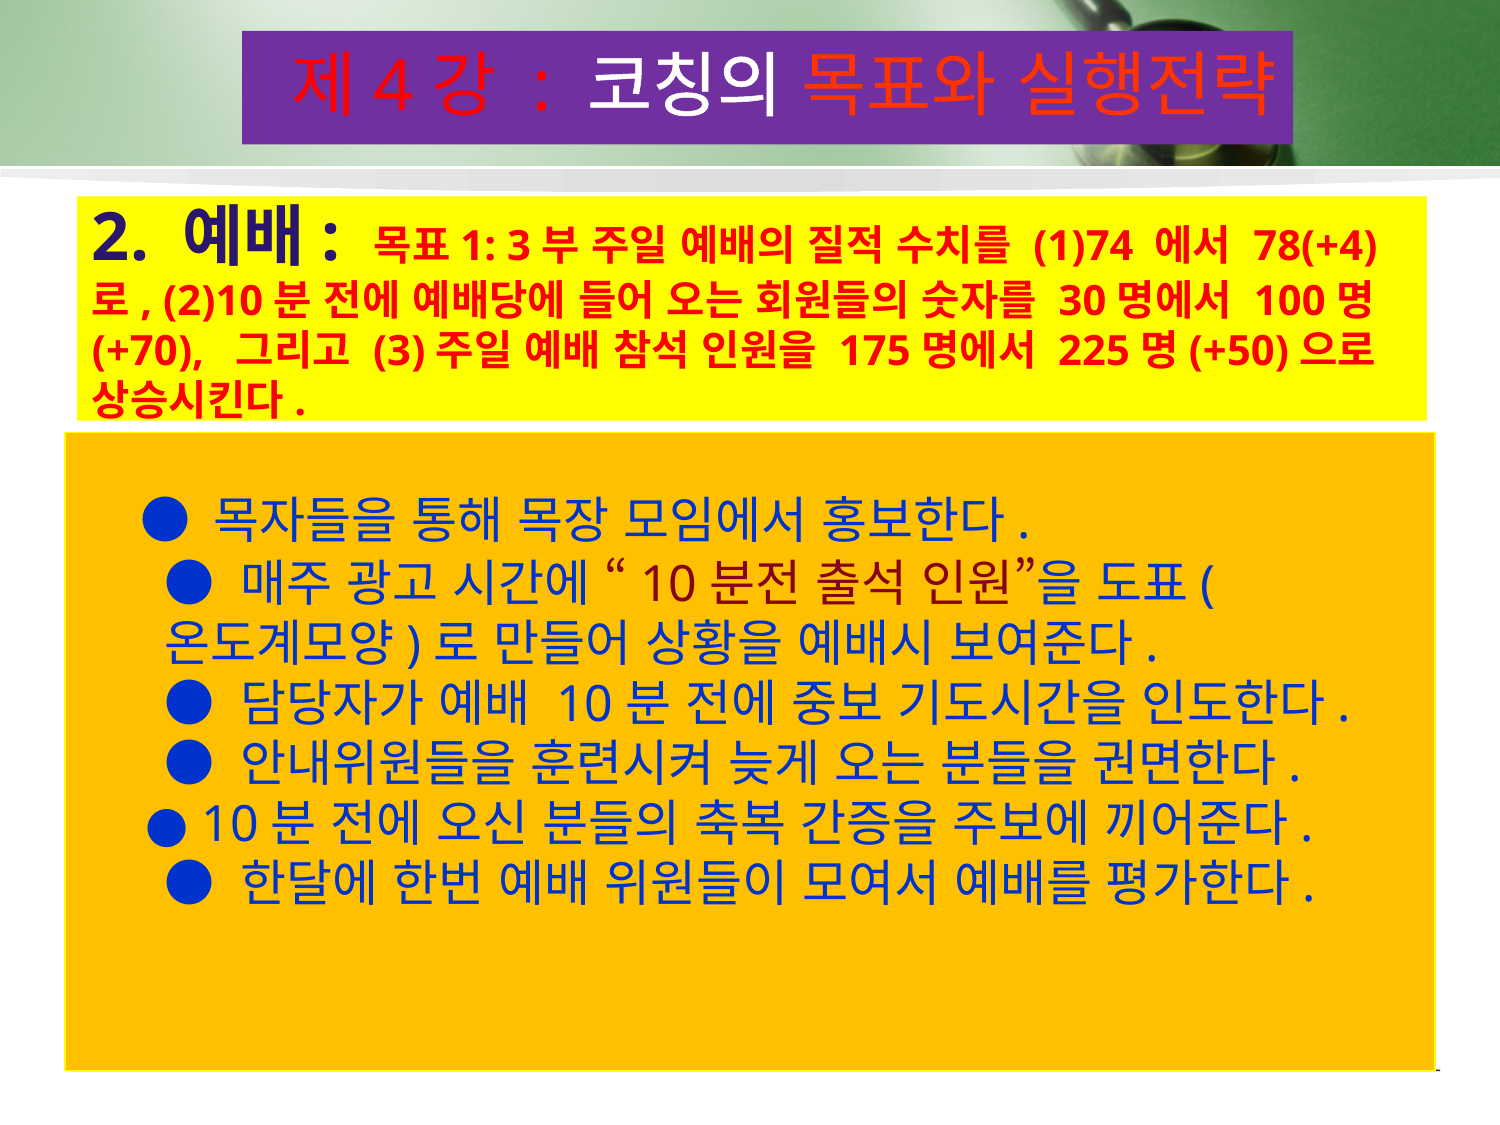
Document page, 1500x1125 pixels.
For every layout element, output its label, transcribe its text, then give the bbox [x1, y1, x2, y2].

title 2. 예배: 목표1: 3부 주일 예배의 질적 수치를 (1)74 에서 78(+4)로, (2)10분 전에 예배당에 들어 오는 회원들의 숫자를 30명에서 100명(+70), 그리고 (3)주일 예배 참석 인원을 175명에서 225명(+50)으로 상승시킨다. [76, 196, 1428, 421]
picture [0, 0, 1500, 166]
text_box 제4강 : 코칭의 목표와 실행전략 [242, 30, 1294, 145]
text_box ● 목자들을 통해 목장 모임에서 홍보한다. ● 매주 광고 시간에 “10분전 출석 인원”을 도표(온도계모양)로 만들어 상황을 예배시 보여준다. ● 담당자가 예배 10분 전에 중보 기도시간을 인도한다. ● 안내위원들을 훈련시켜 늦게 오는 분들을 권면한다. ● 10분 전에 오신 분들의 축복 간증을 주보에 끼어준다. ● 한달에 한번 예배 위원들이 모여서 예배를 평가한다. [64, 432, 1436, 1071]
